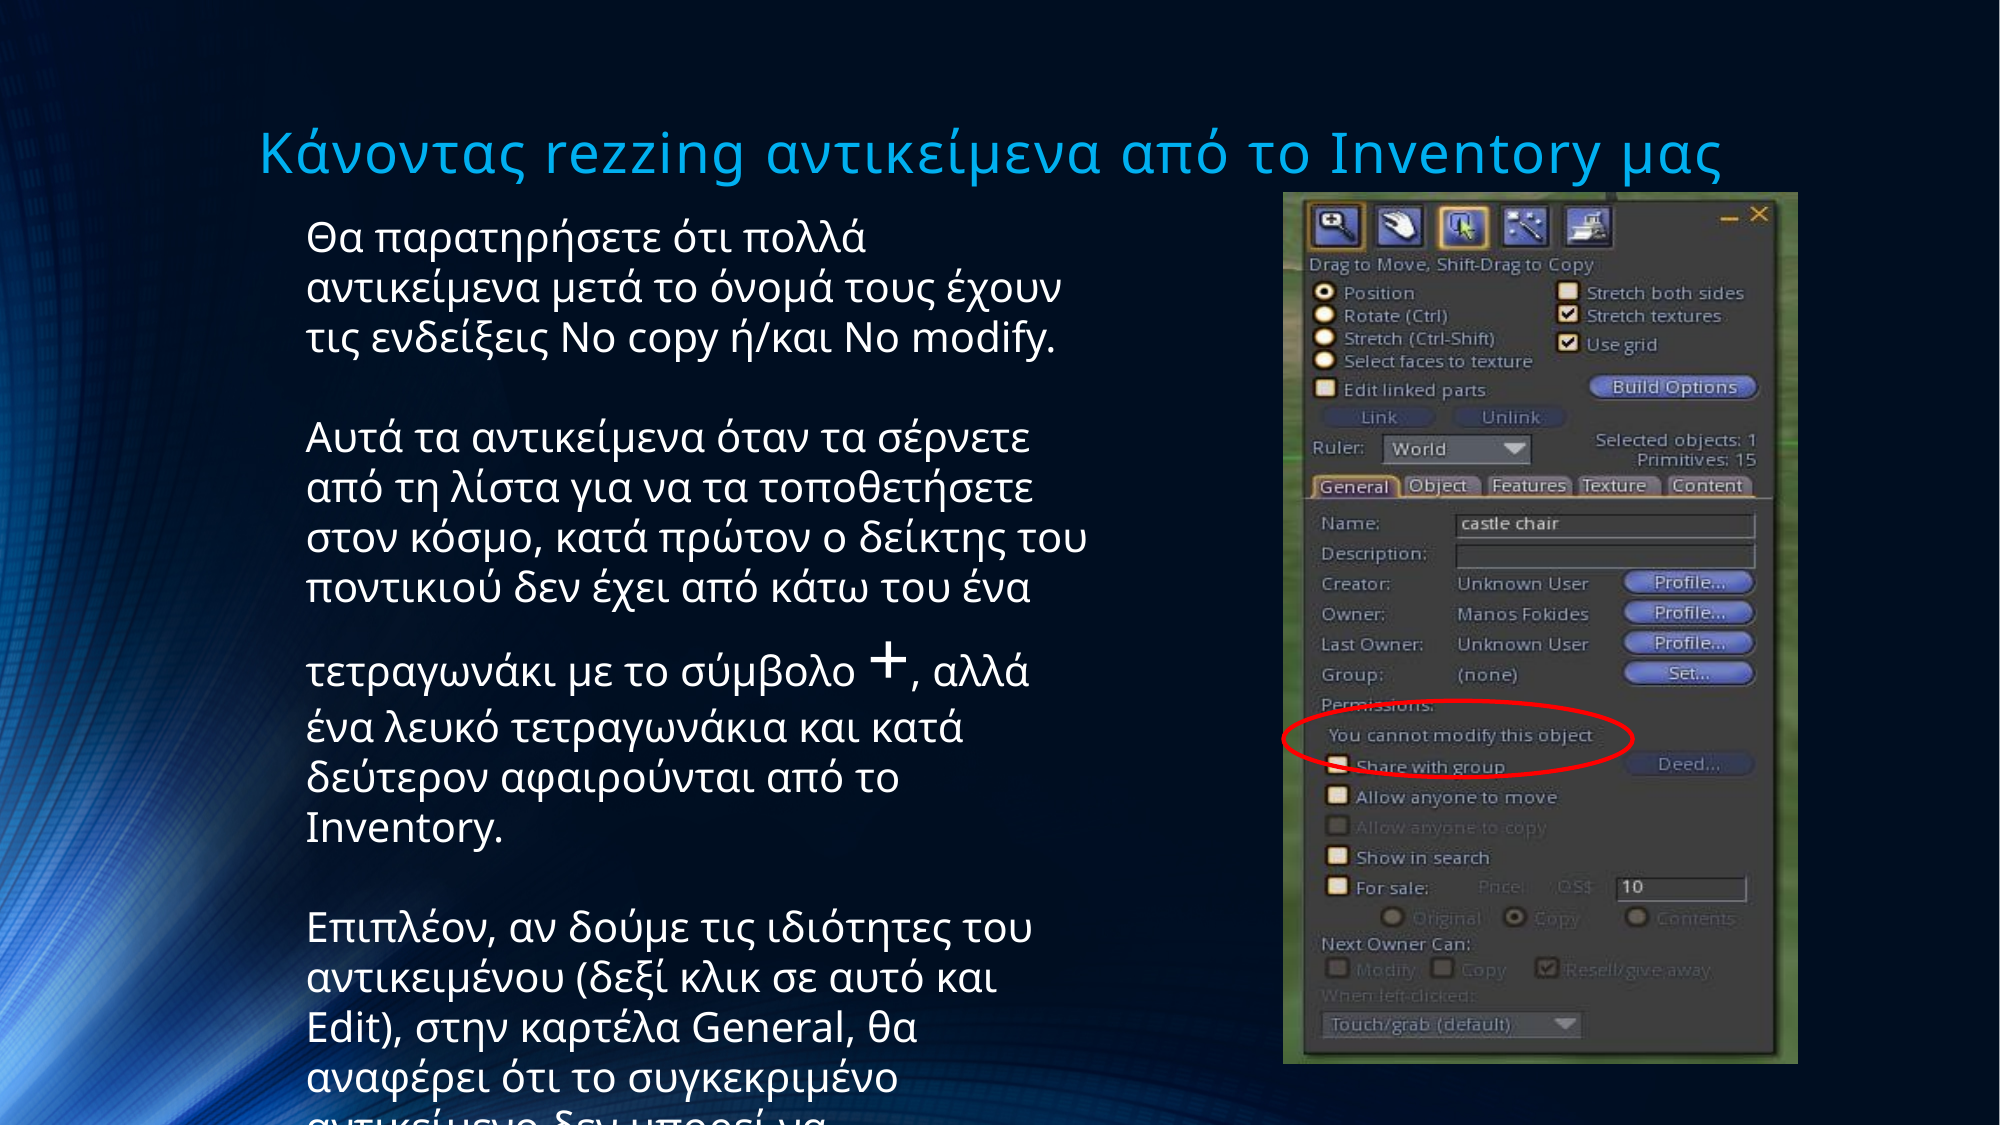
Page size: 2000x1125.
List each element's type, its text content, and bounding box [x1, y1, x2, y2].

text_box Θα παρατηρήσετε ότι πολλά αντικείμενα μετά το όνομά τους έχουν τις ενδείξεις No copy ή/και No modify. Αυτά τα αντικείμενα όταν τα σέρνετε από τη λίστα για να τα τοποθετήσετε στον κόσμο, κατά πρώτον ο δείκτης του ποντικιού δεν έχει από κάτω του ένα τετραγωνάκι με το σύμβολο +, αλλά ένα λευκό τετραγωνάκια και κατά δεύτερον αφαιρούνται από το Inventory. Επιπλέον, αν δούμε τις ιδιότητες του αντικειμένου (δεξί κλικ σε αυτό και Edit), στην καρτέλα General, θα αναφέρει ότι το συγκεκριμένο αντικείμενο δεν μπορεί να τροποποιηθεί από εμάς. [290, 203, 1106, 1125]
title Κάνοντας rezzing αντικείμενα από το Inventory μας [243, 78, 1744, 193]
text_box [1283, 192, 1808, 1083]
picture [0, 0, 2000, 1125]
